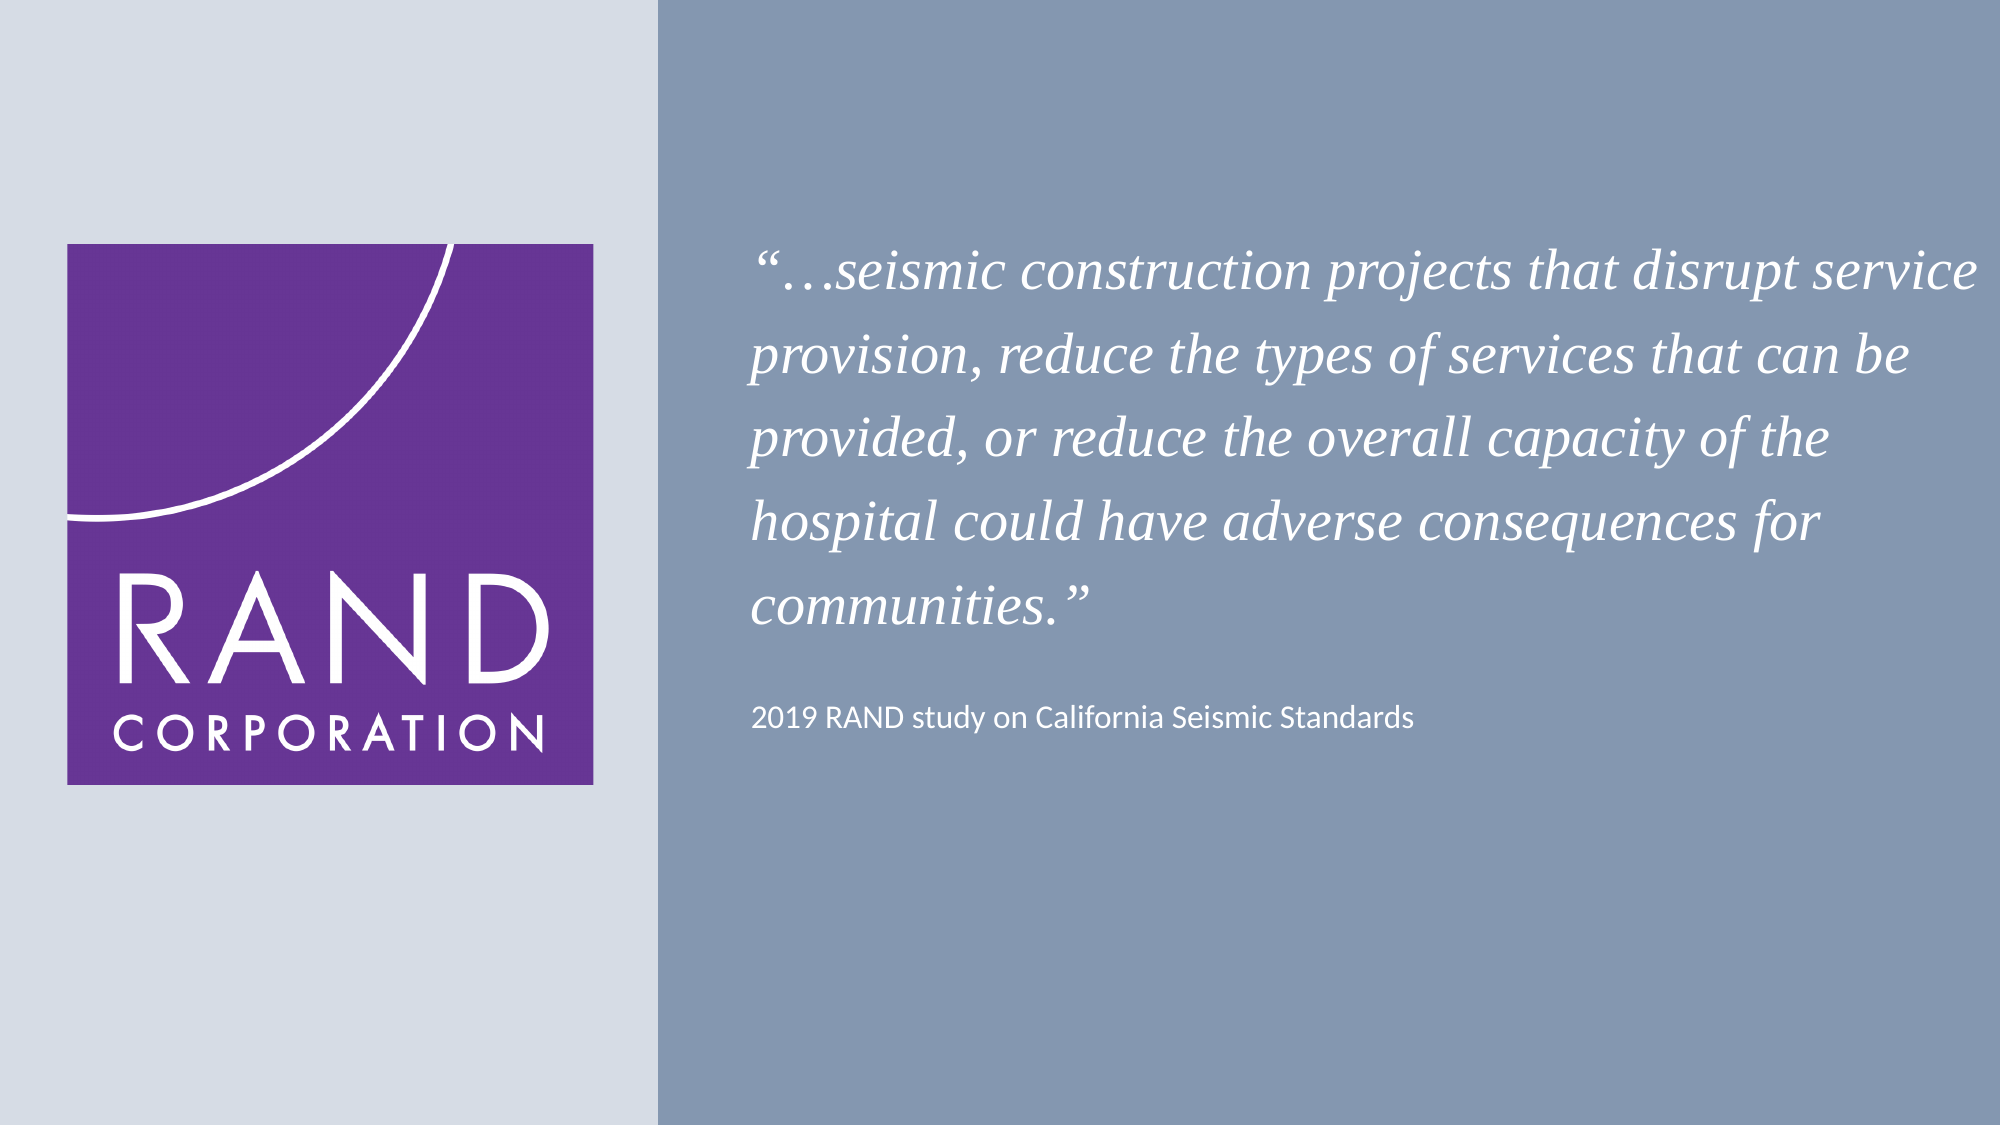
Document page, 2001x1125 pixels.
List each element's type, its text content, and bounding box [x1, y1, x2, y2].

text_box [659, 0, 2000, 1125]
subtitle “…seismic construction projects that disrupt service provision, reduce the types of services that can be provided, or reduce the overall capacity of the hospital could have adverse consequences for communities.” 2019 RAND study on California Seismic Standards [735, 231, 2000, 1125]
text_box [0, 0, 659, 1125]
picture [67, 86, 594, 827]
